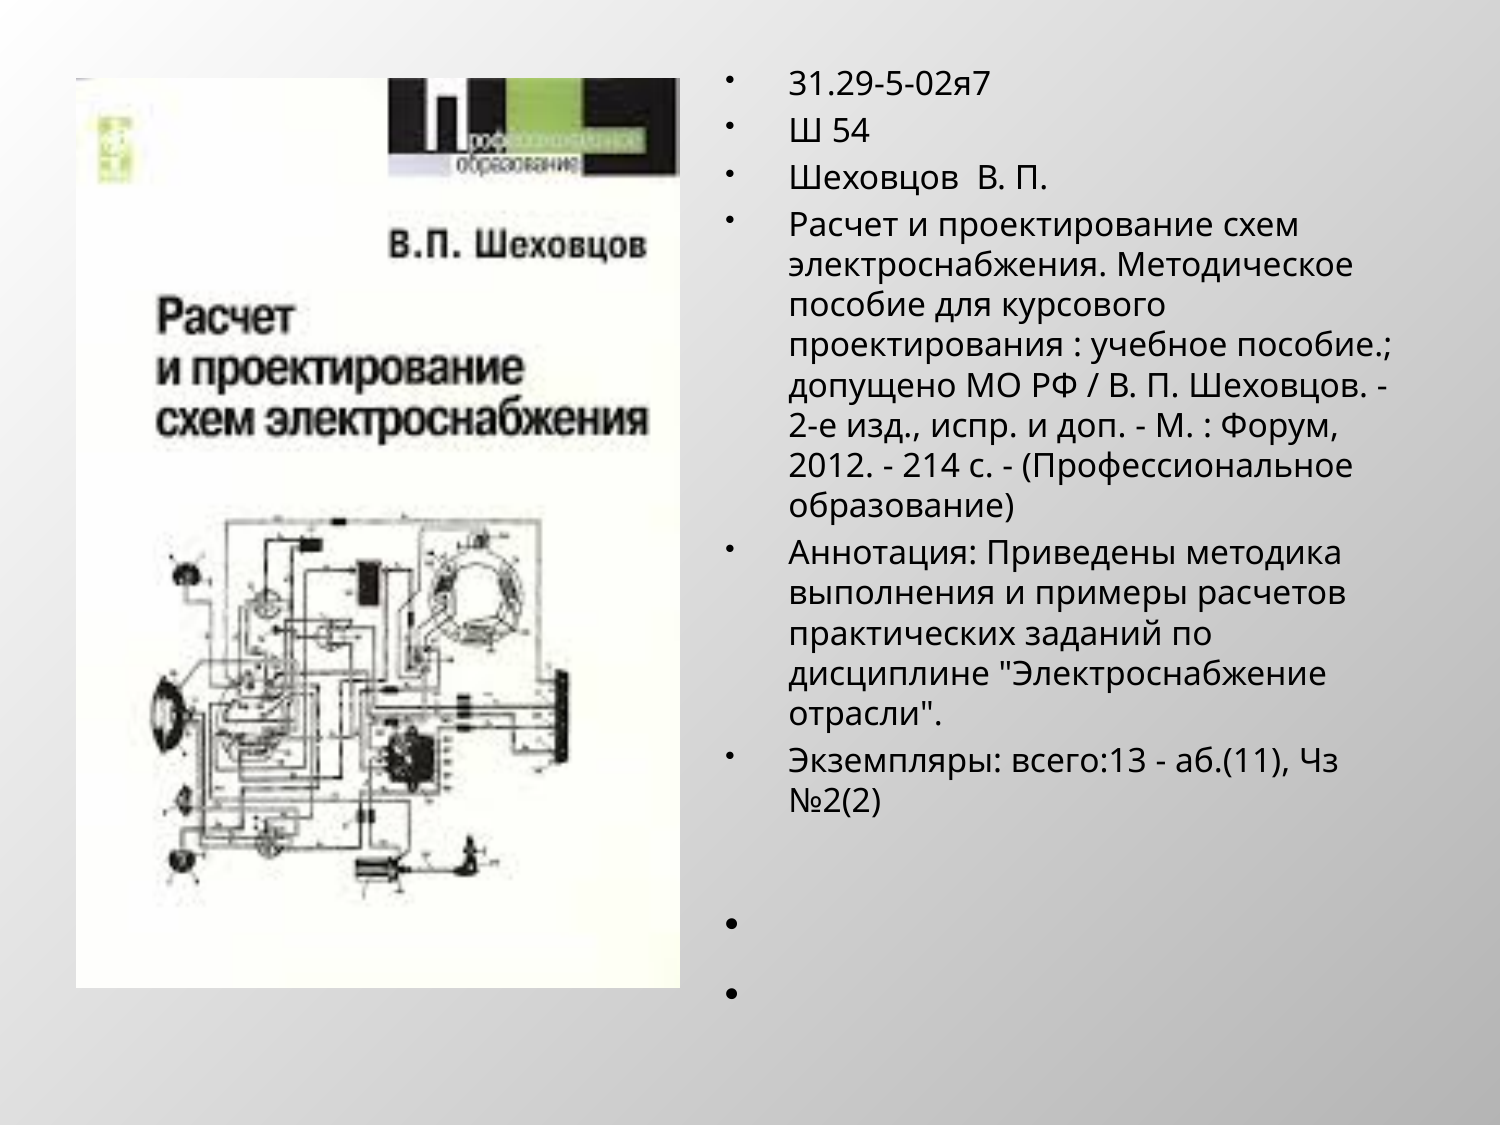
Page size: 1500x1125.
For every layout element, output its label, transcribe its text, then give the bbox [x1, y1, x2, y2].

list 31.29-5-02я7 Ш 54 Шеховцов В. П. Расчет и проектирование схем электроснабжения. Методическое пособие для курсового проектирования : учебное пособие.; допущено МО РФ / В. П. Шеховцов. - 2-е изд., испр. и доп. - М. : Форум, 2012. - 214 с. - (Профессиональное образование) Аннотация: Приведены методика выполнения и примеры расчетов практических заданий по дисциплине "Электроснабжение отрасли". Экземпляры: всего:13 - аб.(11), Чз №2(2) [690, 54, 1425, 1035]
picture [76, 77, 680, 988]
